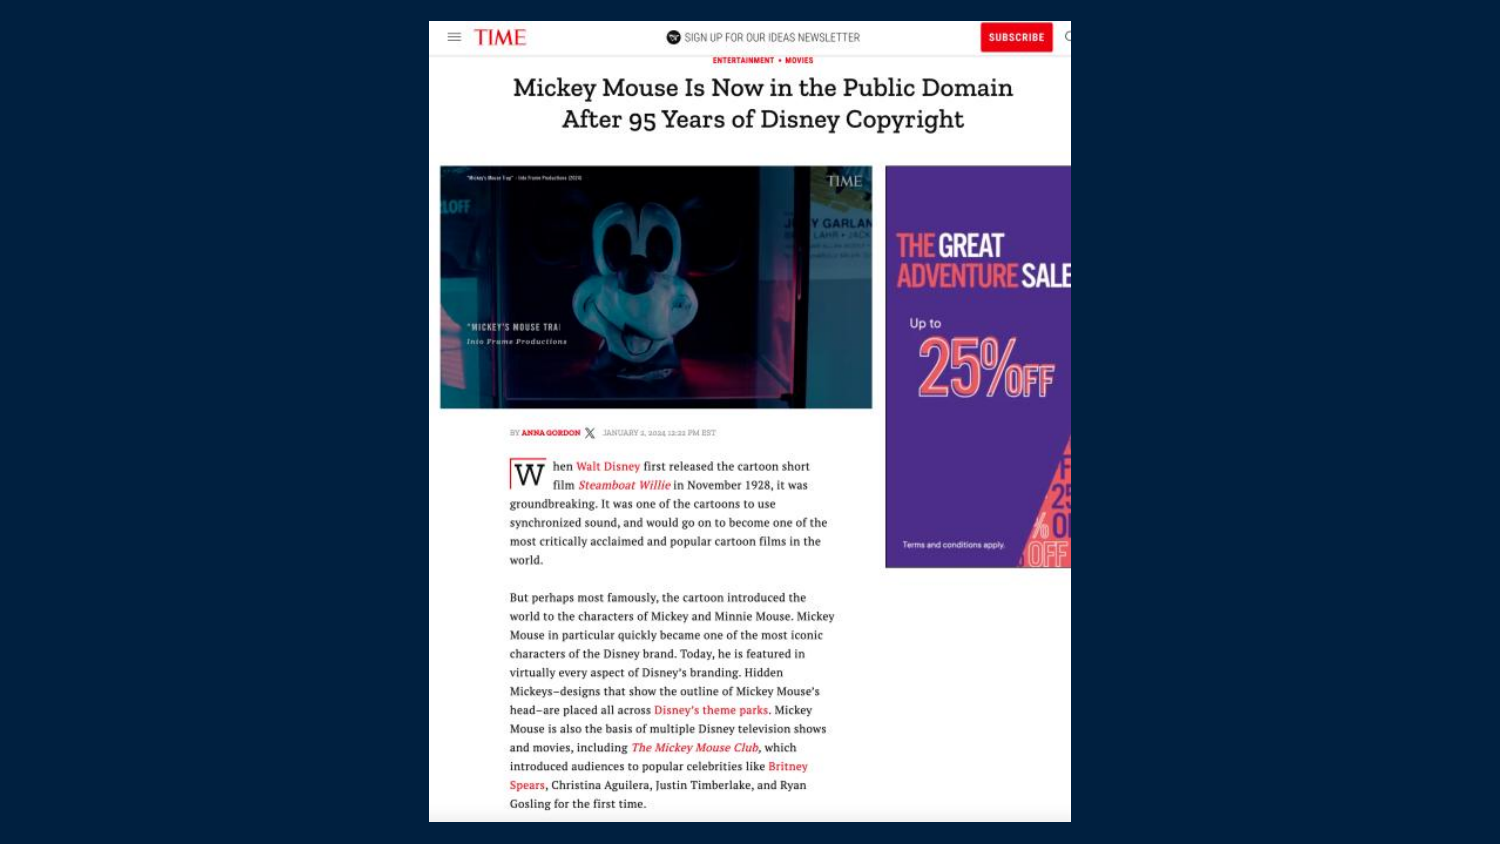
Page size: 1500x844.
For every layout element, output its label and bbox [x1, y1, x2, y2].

picture [429, 21, 1071, 822]
